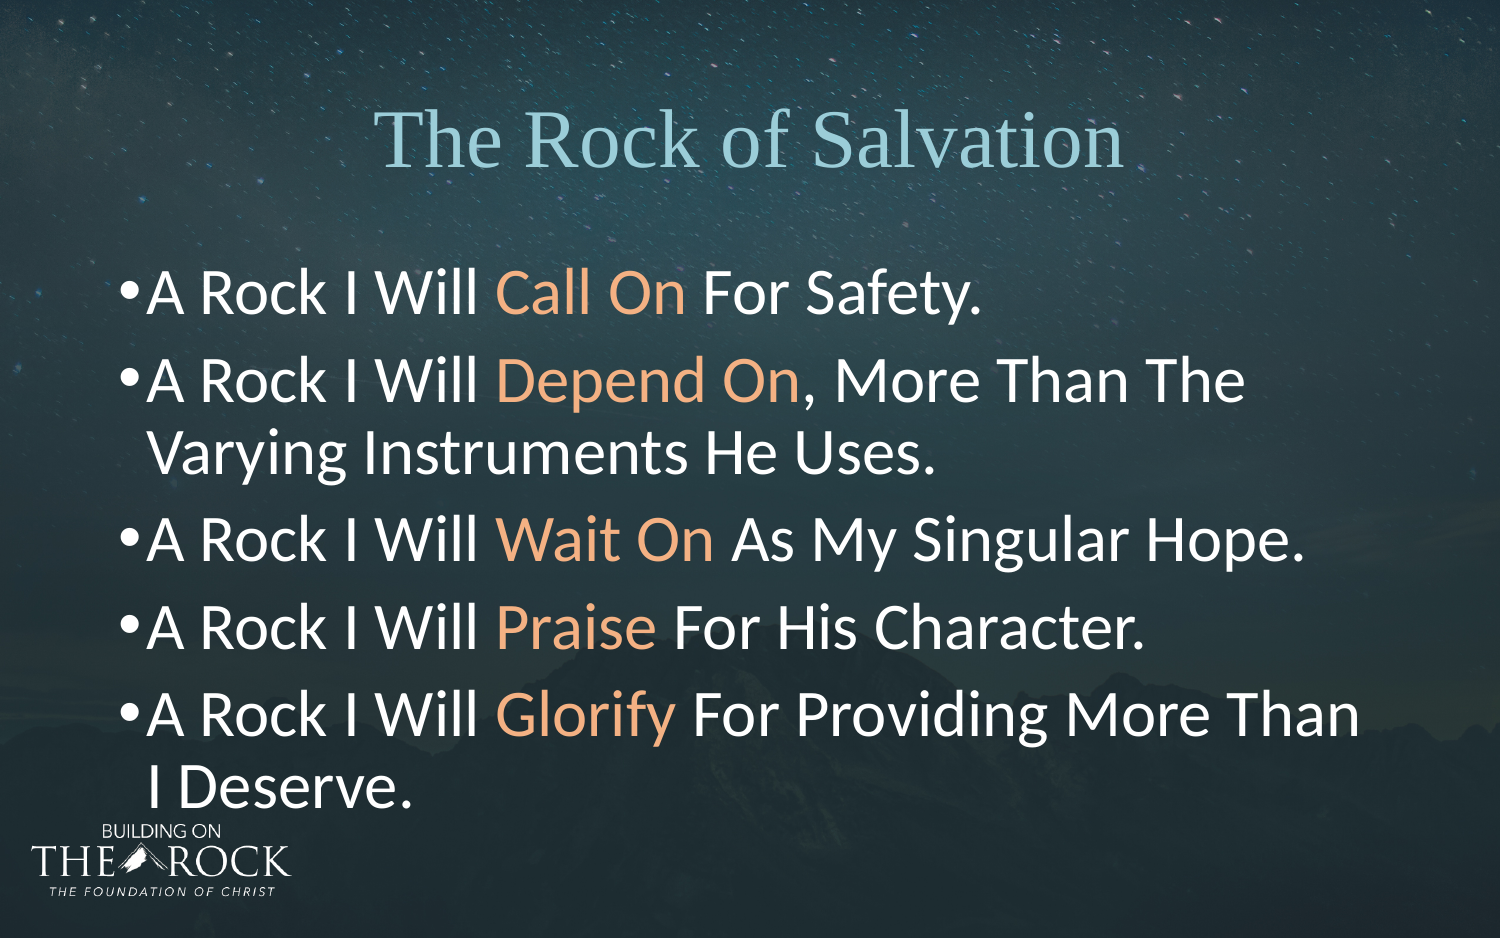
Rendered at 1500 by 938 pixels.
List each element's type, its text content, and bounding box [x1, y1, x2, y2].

title The Rock of Salvation [103, 49, 1397, 232]
list A Rock I Will Call On For Safety. A Rock I Will Depend On, More Than The Varying Instruments He Uses. A Rock I Will Wait On As My Singular Hope. A Rock I Will Praise For His Character. A Rock I Will Glorify For Providing More Than I Deserve. [103, 249, 1397, 845]
picture [0, 0, 1500, 938]
